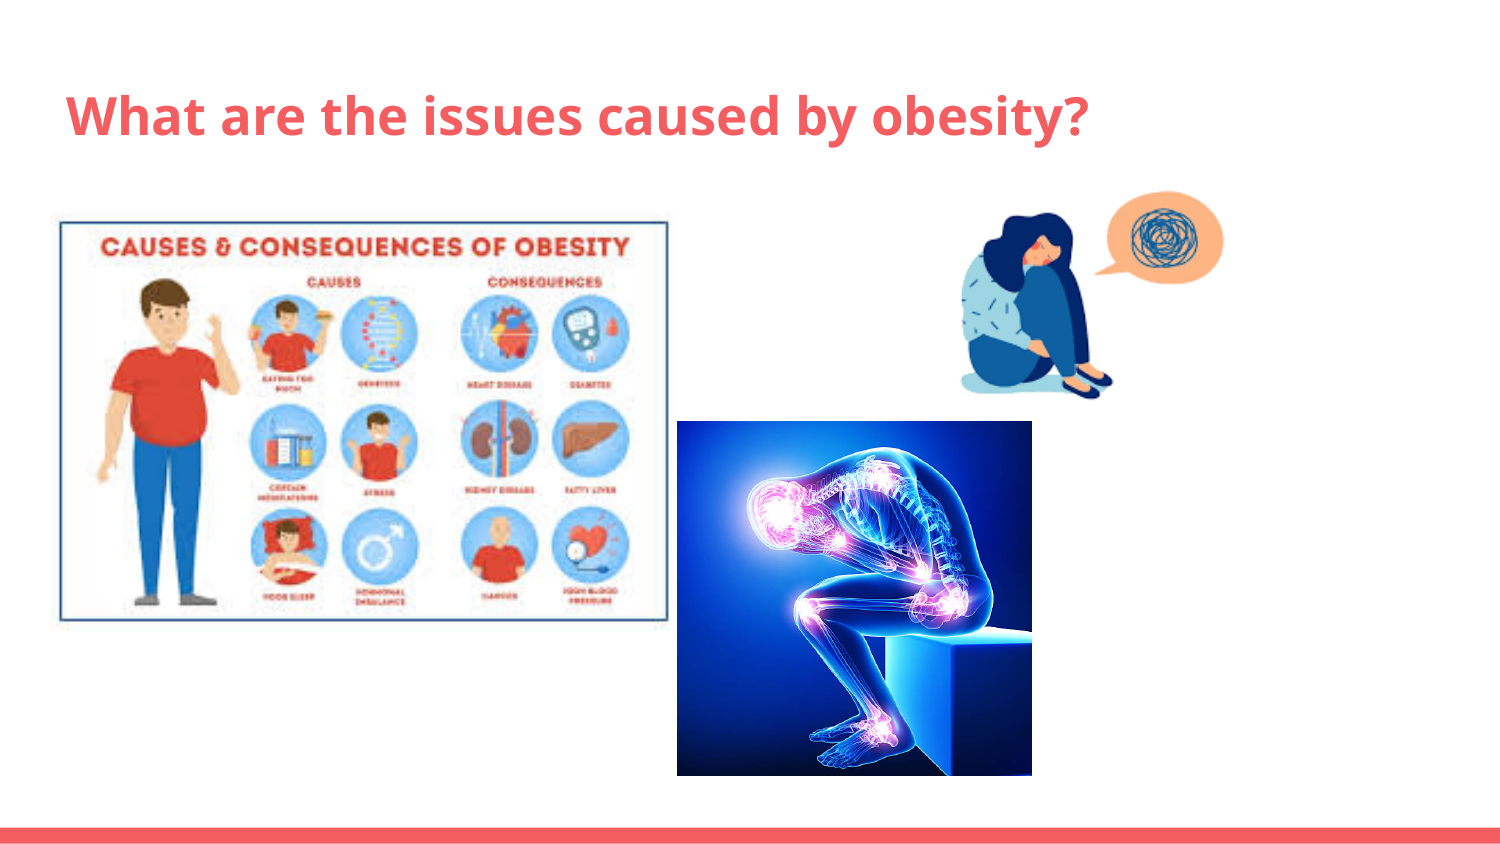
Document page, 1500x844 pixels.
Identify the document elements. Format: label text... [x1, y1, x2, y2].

picture [836, 166, 1335, 416]
picture [50, 213, 1032, 776]
title What are the issues caused by obesity? [51, 64, 1449, 167]
